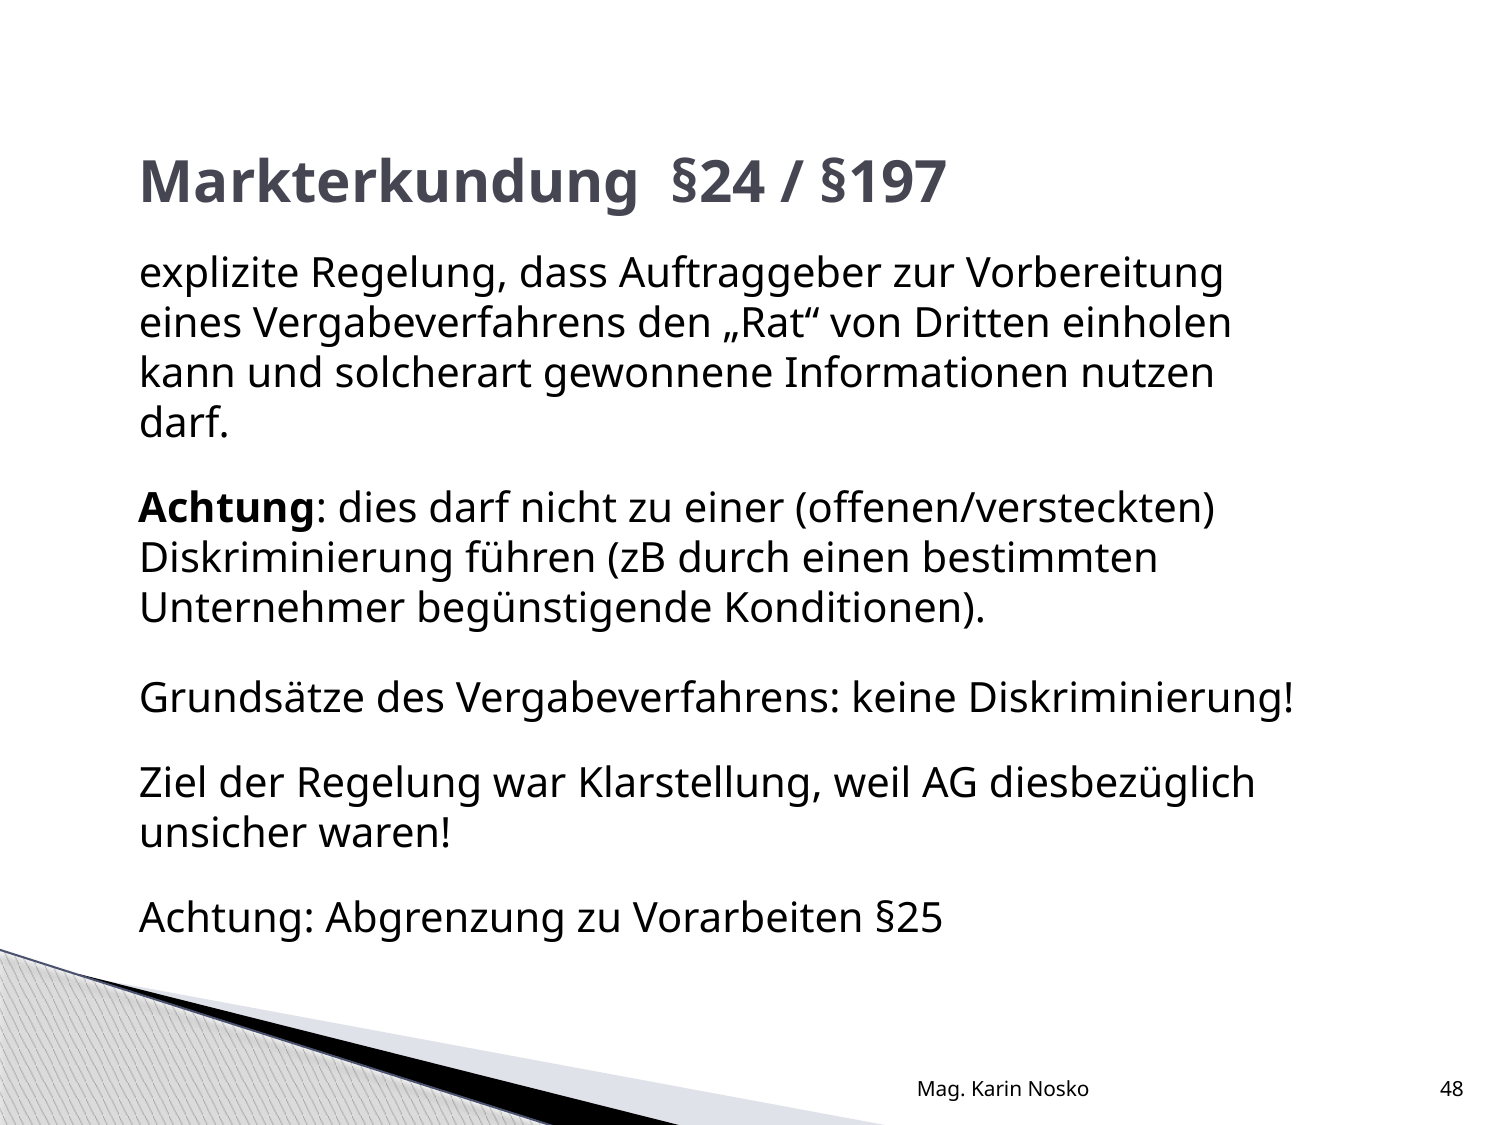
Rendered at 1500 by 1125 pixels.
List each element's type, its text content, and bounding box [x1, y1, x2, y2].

footer Mag. Karin Nosko [718, 1051, 1105, 1112]
slide_number 48 [1418, 1051, 1479, 1112]
text_box Markterkundung §24 / §197 explizite Regelung, dass Auftraggeber zur Vorbereitung eines Vergabeverfahrens den „Rat“ von Dritten einholen kann und solcherart gewonnene Informationen nutzen darf. Achtung: dies darf nicht zu einer (offenen/versteckten) Diskriminierung führen (zB durch einen bestimmten Unternehmer begünstigende Konditionen). Grundsätze des Vergabeverfahrens: keine Diskriminierung! Ziel der Regelung war Klarstellung, weil AG diesbezüglich unsicher waren! Achtung: Abgrenzung zu Vorarbeiten §25 [123, 66, 1329, 949]
